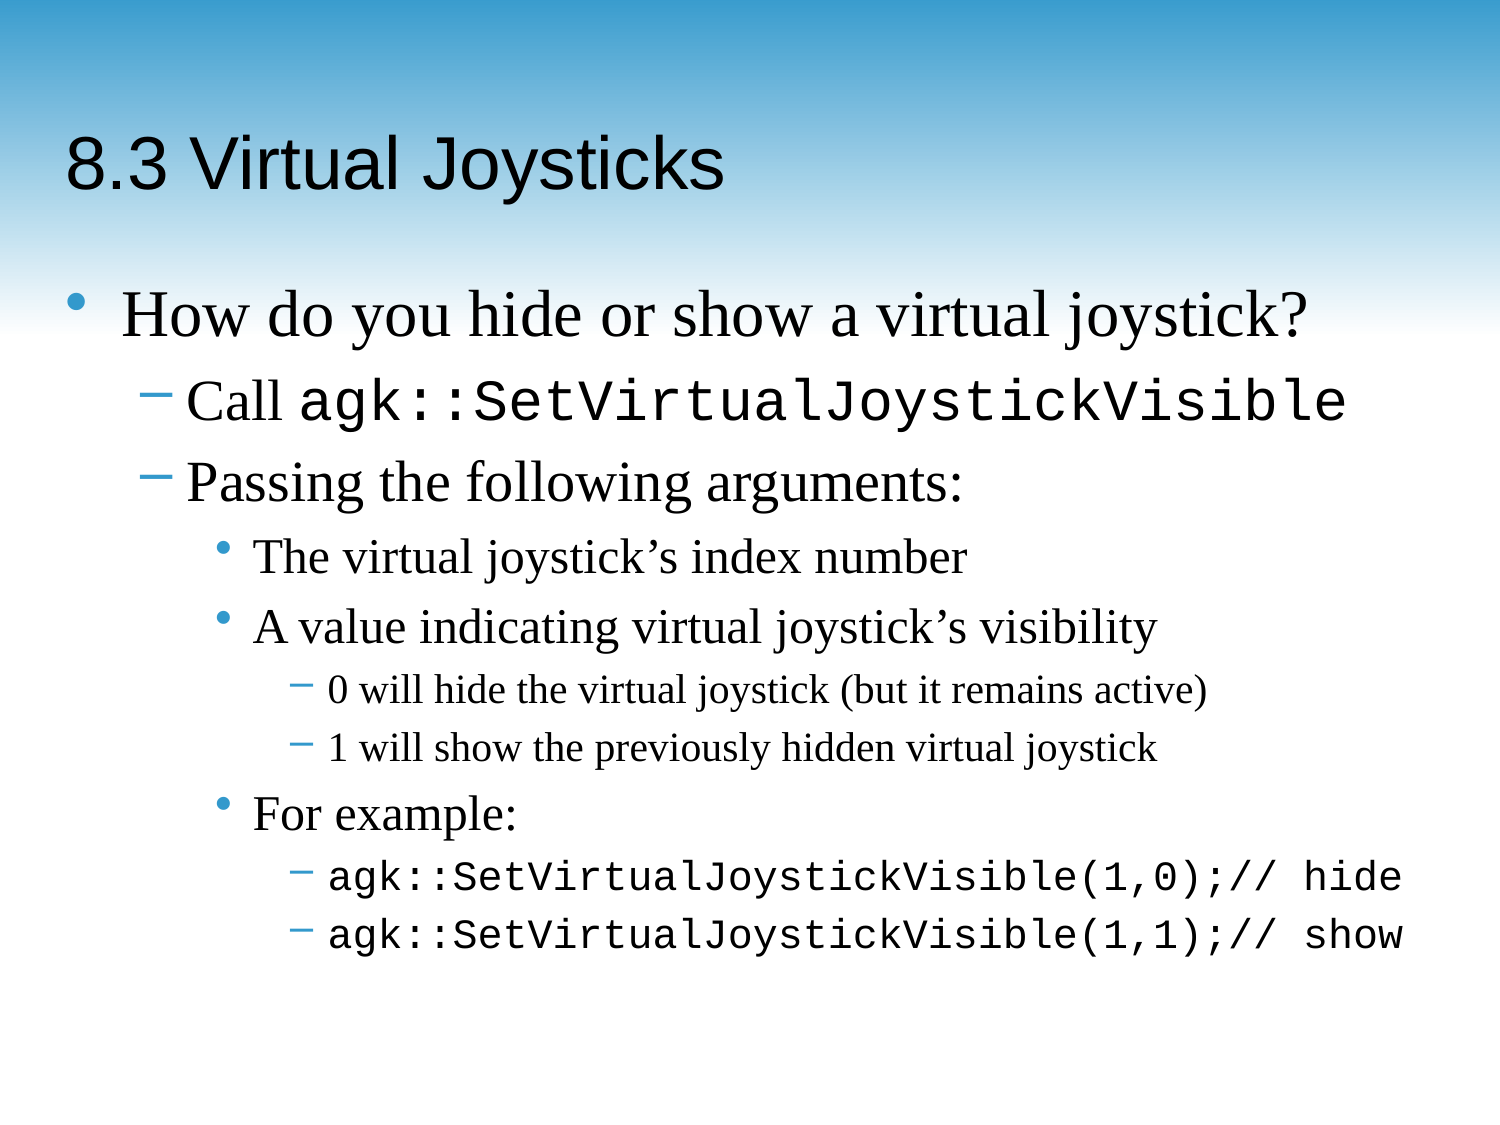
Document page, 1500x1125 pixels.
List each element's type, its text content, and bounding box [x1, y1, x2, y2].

title 8.3 Virtual Joysticks [50, 49, 1463, 213]
list How do you hide or show a virtual joystick? Call agk::SetVirtualJoystickVisible Passing the following arguments: The virtual joystick’s index number A value indicating virtual joystick’s visibility 0 will hide the virtual joystick (but it remains active) 1 will show the previously hidden virtual joystick For example: agk::SetVirtualJoystickVisible(1,0);// hide agk::SetVirtualJoystickVisible(1,1);// show [50, 262, 1411, 1013]
